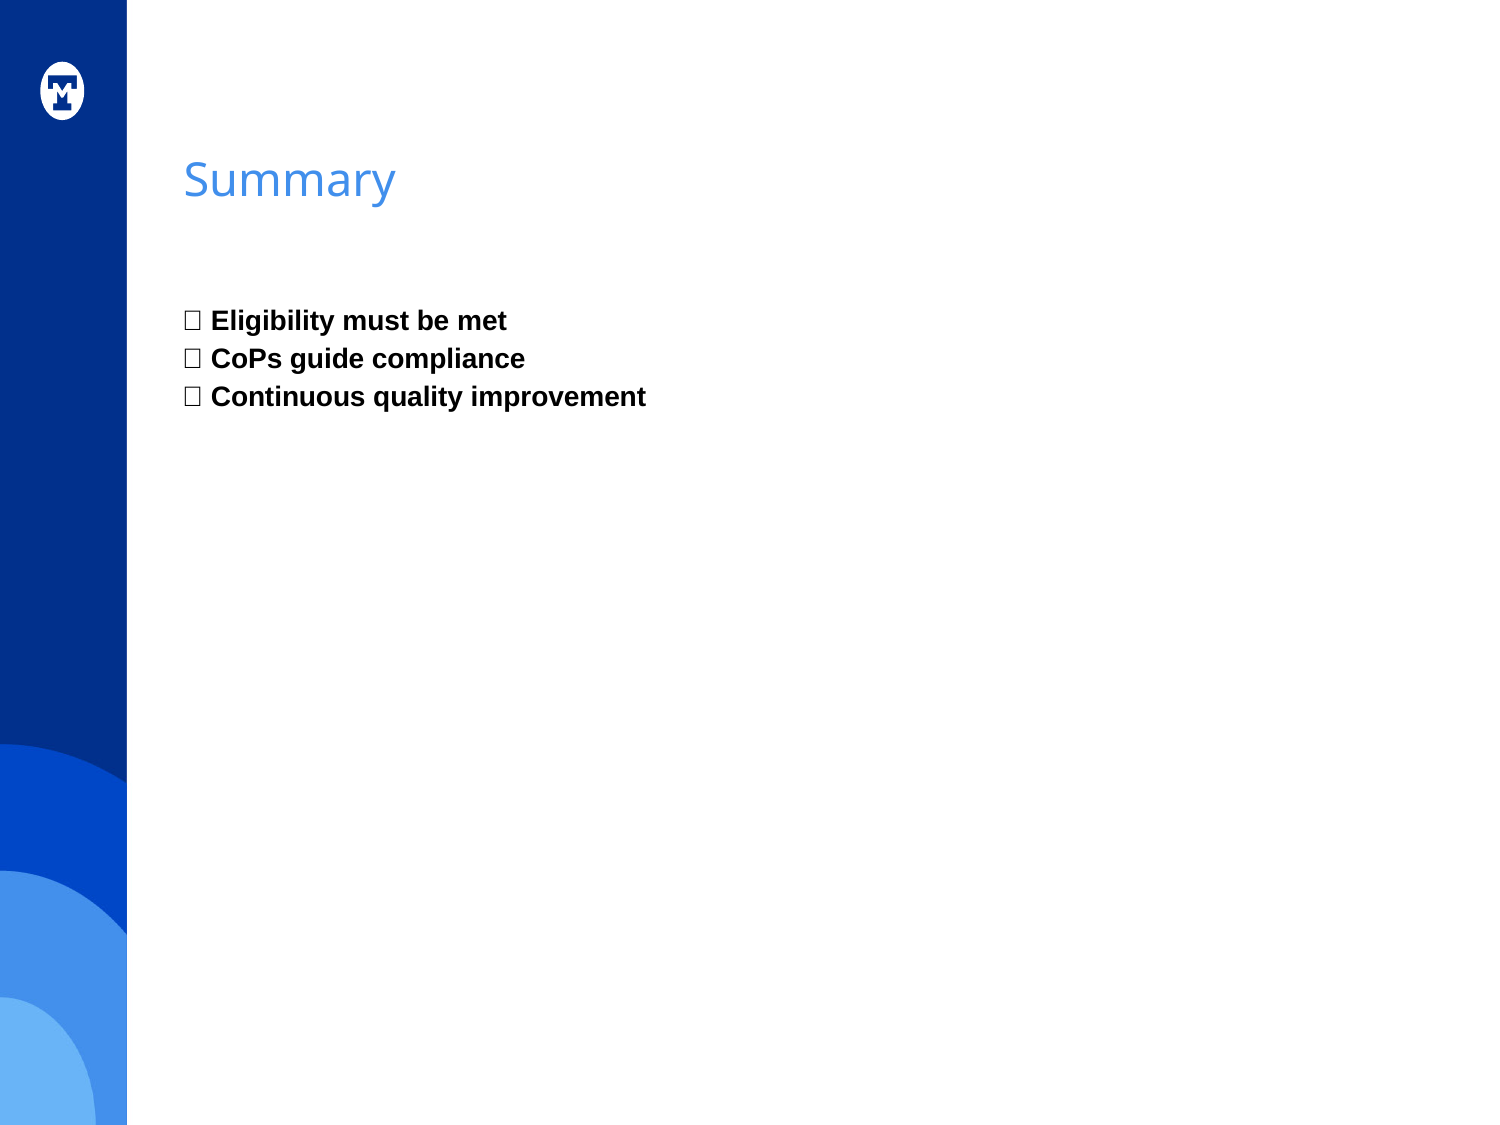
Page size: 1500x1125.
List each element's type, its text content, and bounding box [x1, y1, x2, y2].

list ✅ Eligibility must be met ✅ CoPs guide compliance ✅ Continuous quality improvement [182, 259, 1444, 1051]
picture [0, 0, 1500, 1125]
title Summary [183, 74, 1443, 207]
